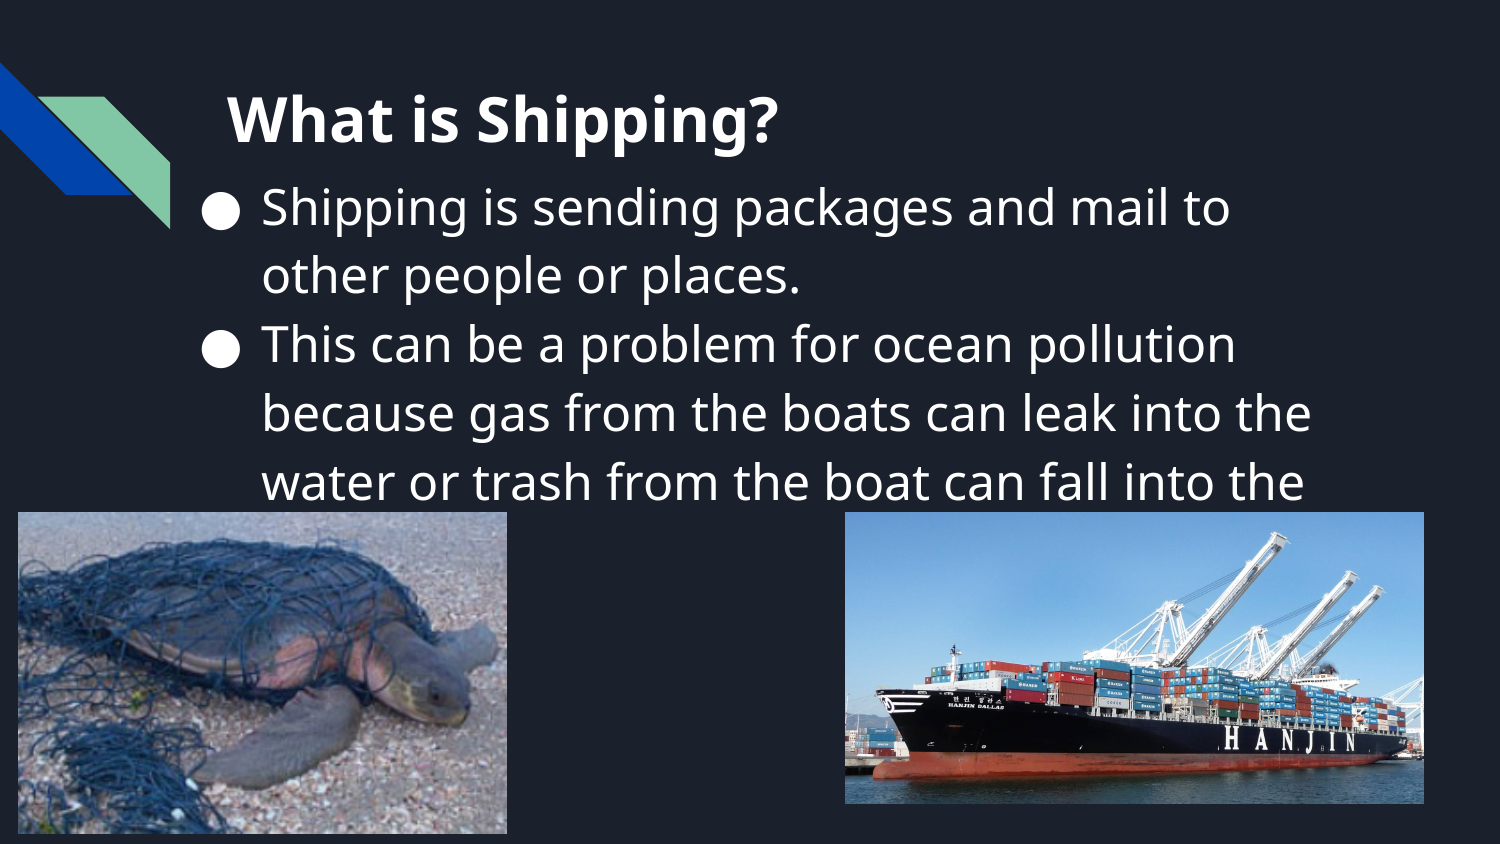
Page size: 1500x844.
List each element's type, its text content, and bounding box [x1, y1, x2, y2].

picture [18, 512, 507, 834]
title What is Shipping? [212, 64, 1368, 150]
picture [845, 512, 1424, 804]
list Shipping is sending packages and mail to other people or places. This can be a problem for ocean pollution because gas from the boats can leak into the water or trash from the boat can fall into the water. [171, 150, 1368, 644]
